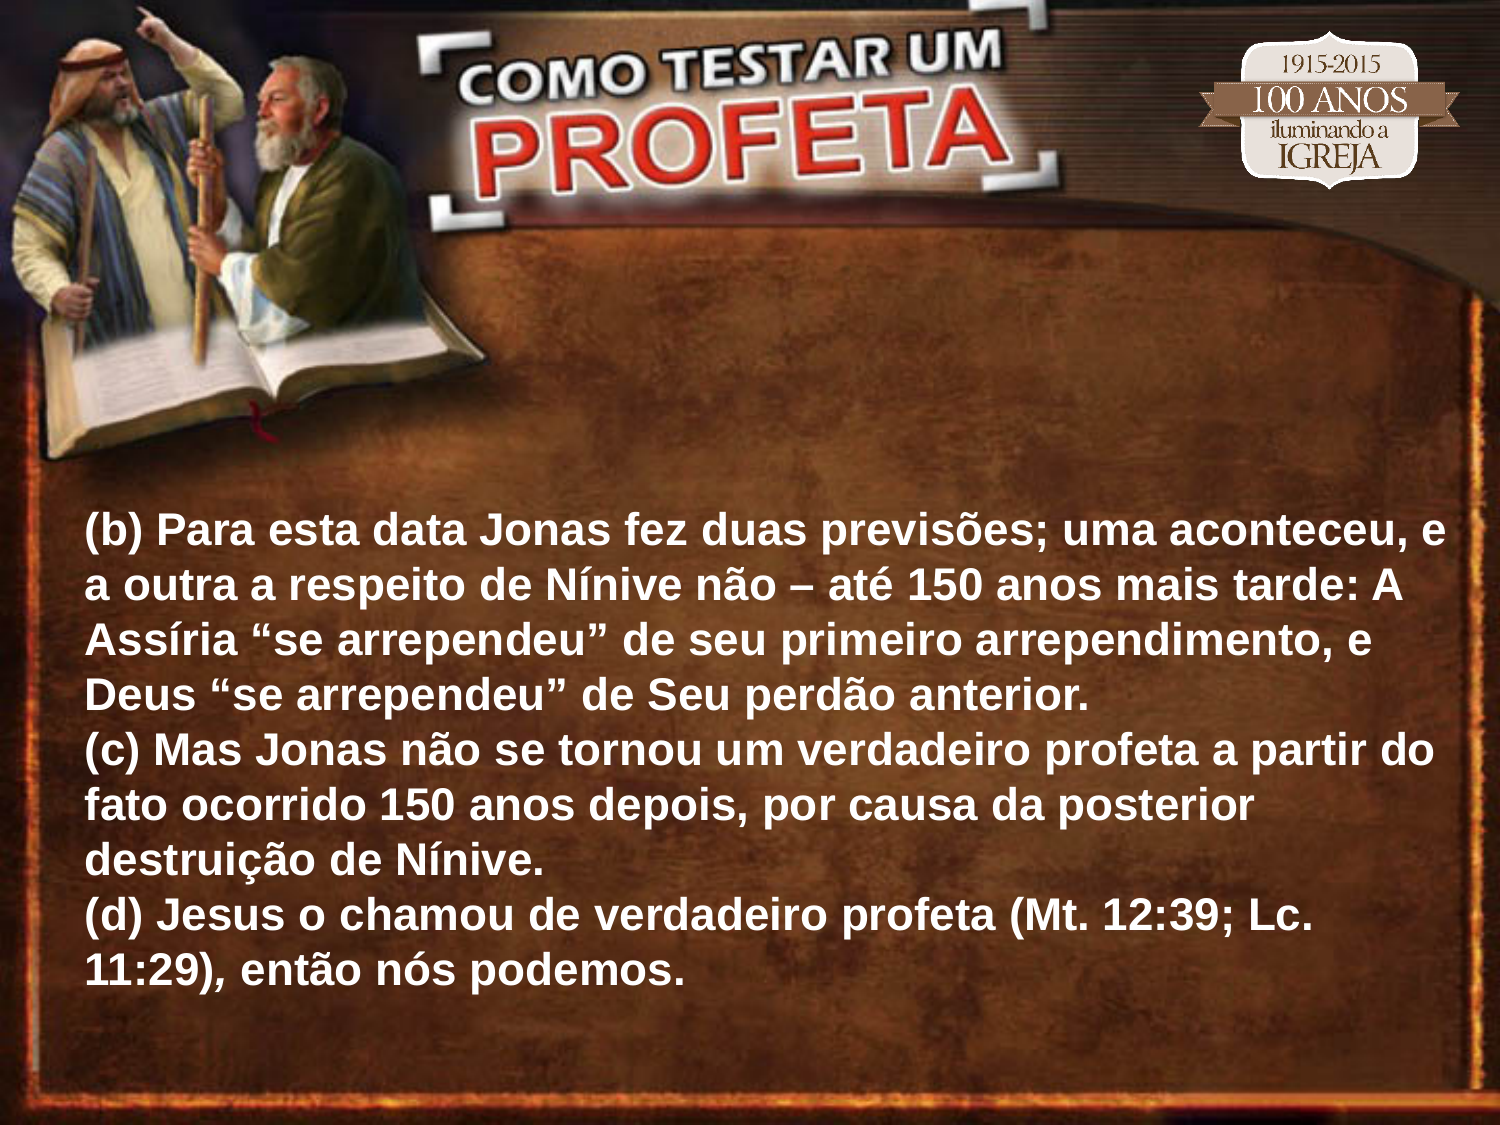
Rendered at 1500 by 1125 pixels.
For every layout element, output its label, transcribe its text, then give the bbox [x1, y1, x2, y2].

text_box (b) Para esta data Jonas fez duas previsões; uma aconteceu, e a outra a respeito de Nínive não – até 150 anos mais tarde: A Assíria “se arrependeu” de seu primeiro arrependimento, e Deus “se arrependeu” de Seu perdão anterior. (c) Mas Jonas não se tornou um verdadeiro profeta a partir do fato ocorrido 150 anos depois, por causa da posterior destruição de Nínive. (d) Jesus o chamou de verdadeiro profeta (Mt. 12:39; Lc. 11:29), então nós podemos. [70, 492, 1465, 1047]
picture [0, 0, 1500, 1125]
